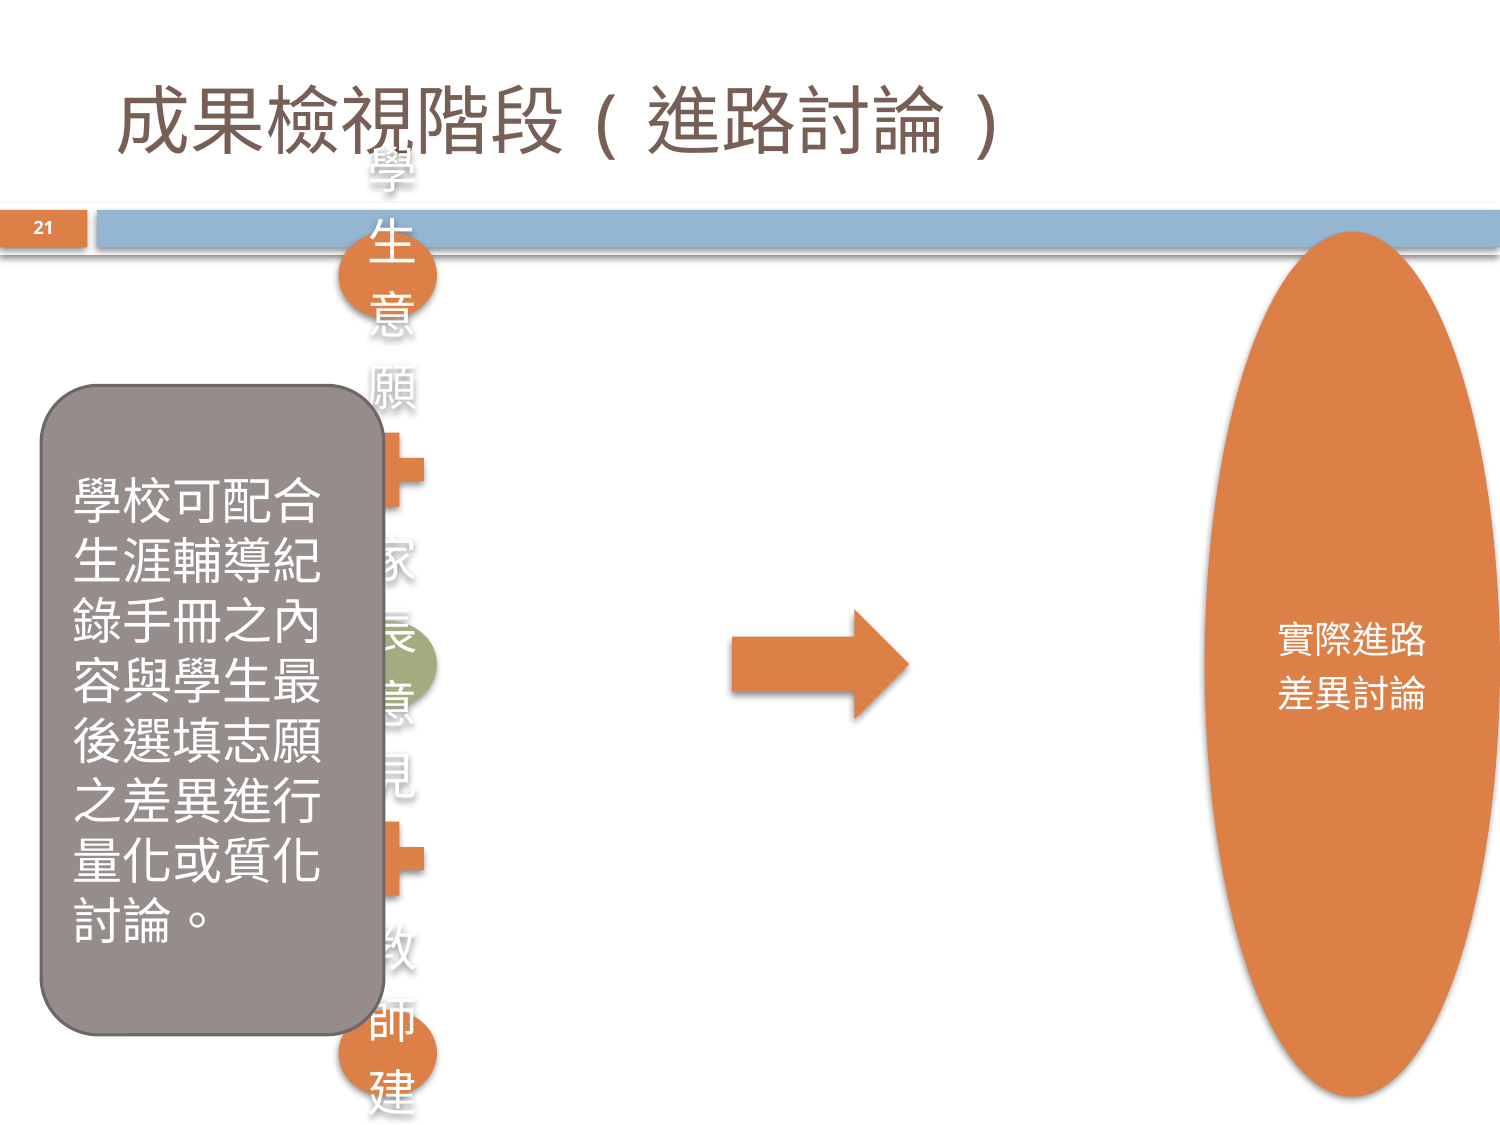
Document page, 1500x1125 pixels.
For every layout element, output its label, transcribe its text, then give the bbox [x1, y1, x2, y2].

title 成果檢視階段(進路討論) [100, 37, 1439, 201]
slide_number 21 [0, 208, 88, 249]
text_box 學校可配合生涯輔導紀錄手冊之內容與學生最後選填志願之差異進行量化或質化討論。 [39, 383, 332, 1037]
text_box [338, 231, 1500, 1097]
